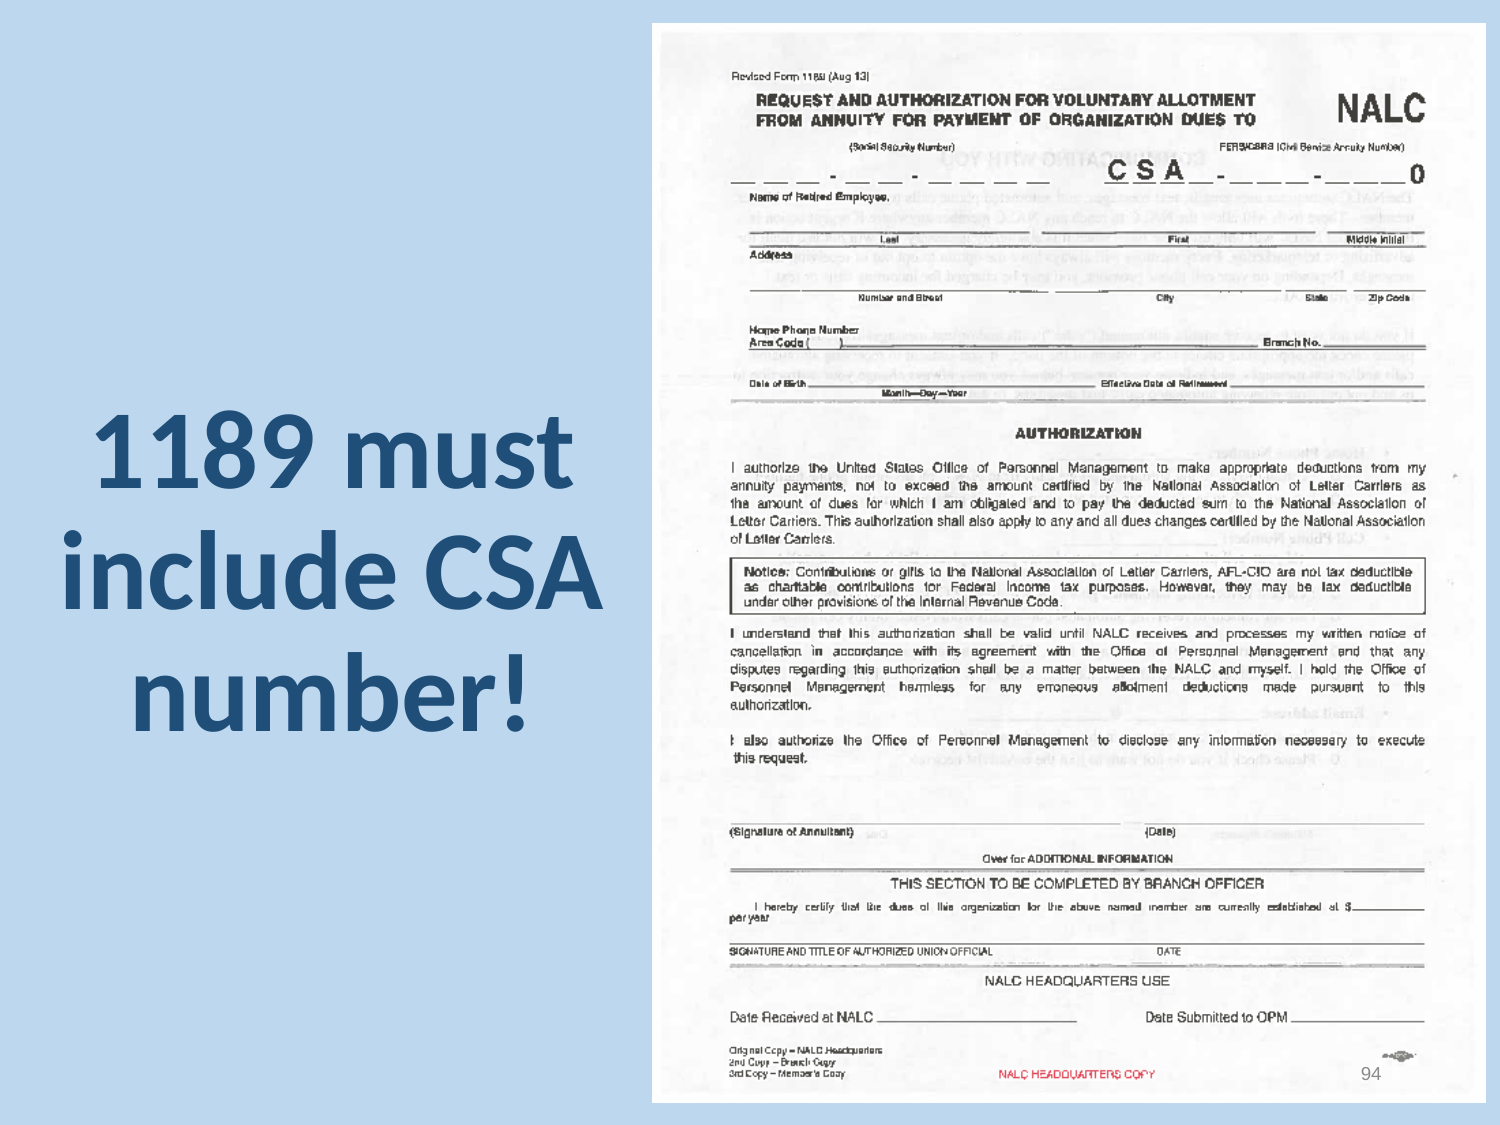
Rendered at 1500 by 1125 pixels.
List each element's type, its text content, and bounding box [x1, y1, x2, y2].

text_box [652, 23, 1486, 1103]
text_box 1189 must include CSA number! [11, 89, 652, 1058]
